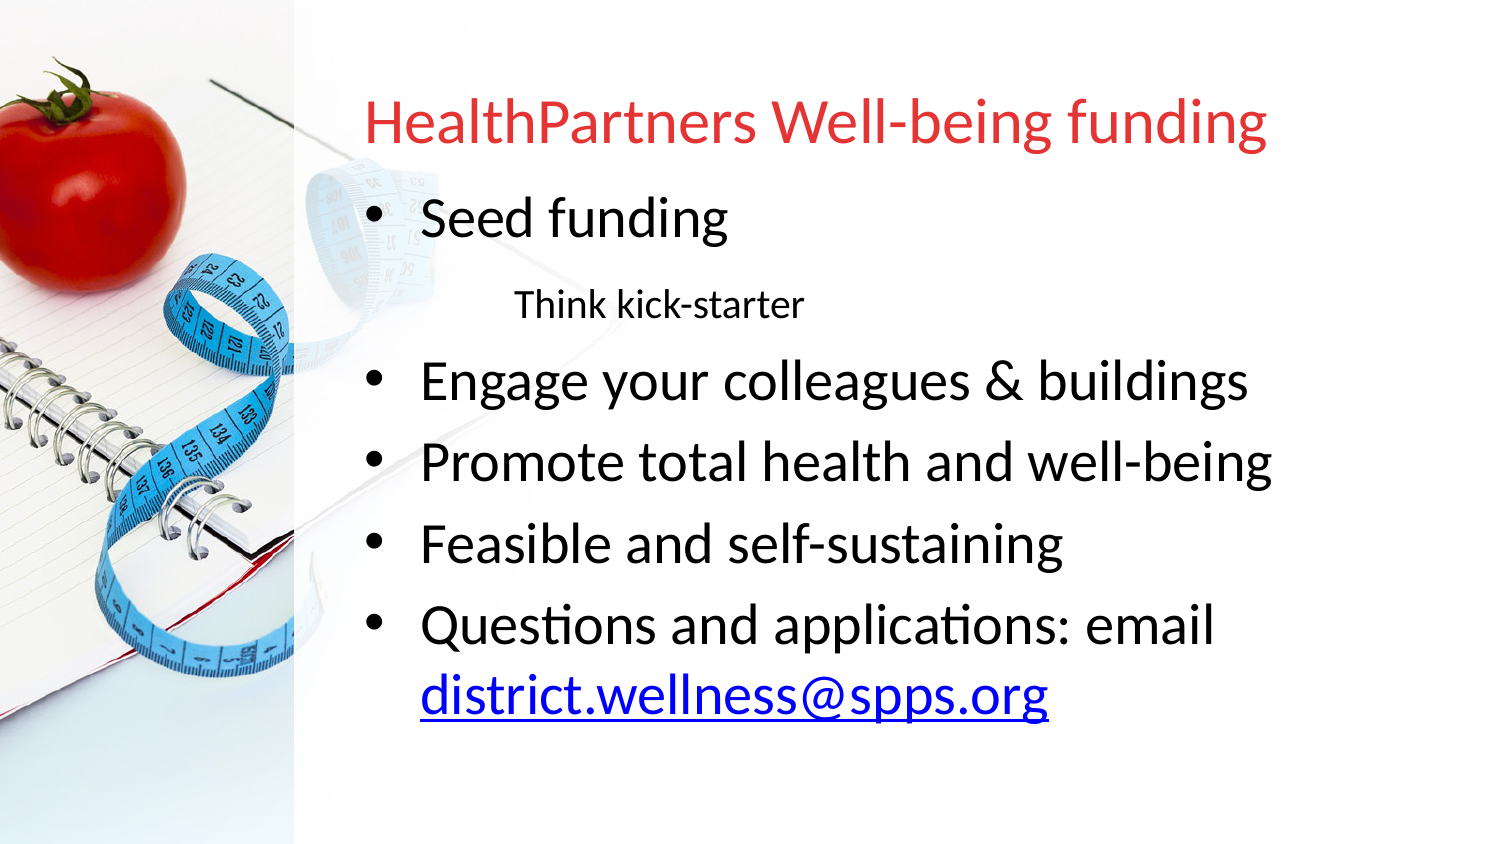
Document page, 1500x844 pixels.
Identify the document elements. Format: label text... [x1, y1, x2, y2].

picture [0, 0, 1500, 844]
list Seed funding Think kick-starter Engage your colleagues & buildings Promote total health and well-being Feasible and self-sustaining Questions and applications: email district.wellness@spps.org [349, 171, 1427, 748]
title HealthPartners Well-being funding [349, 71, 1427, 166]
